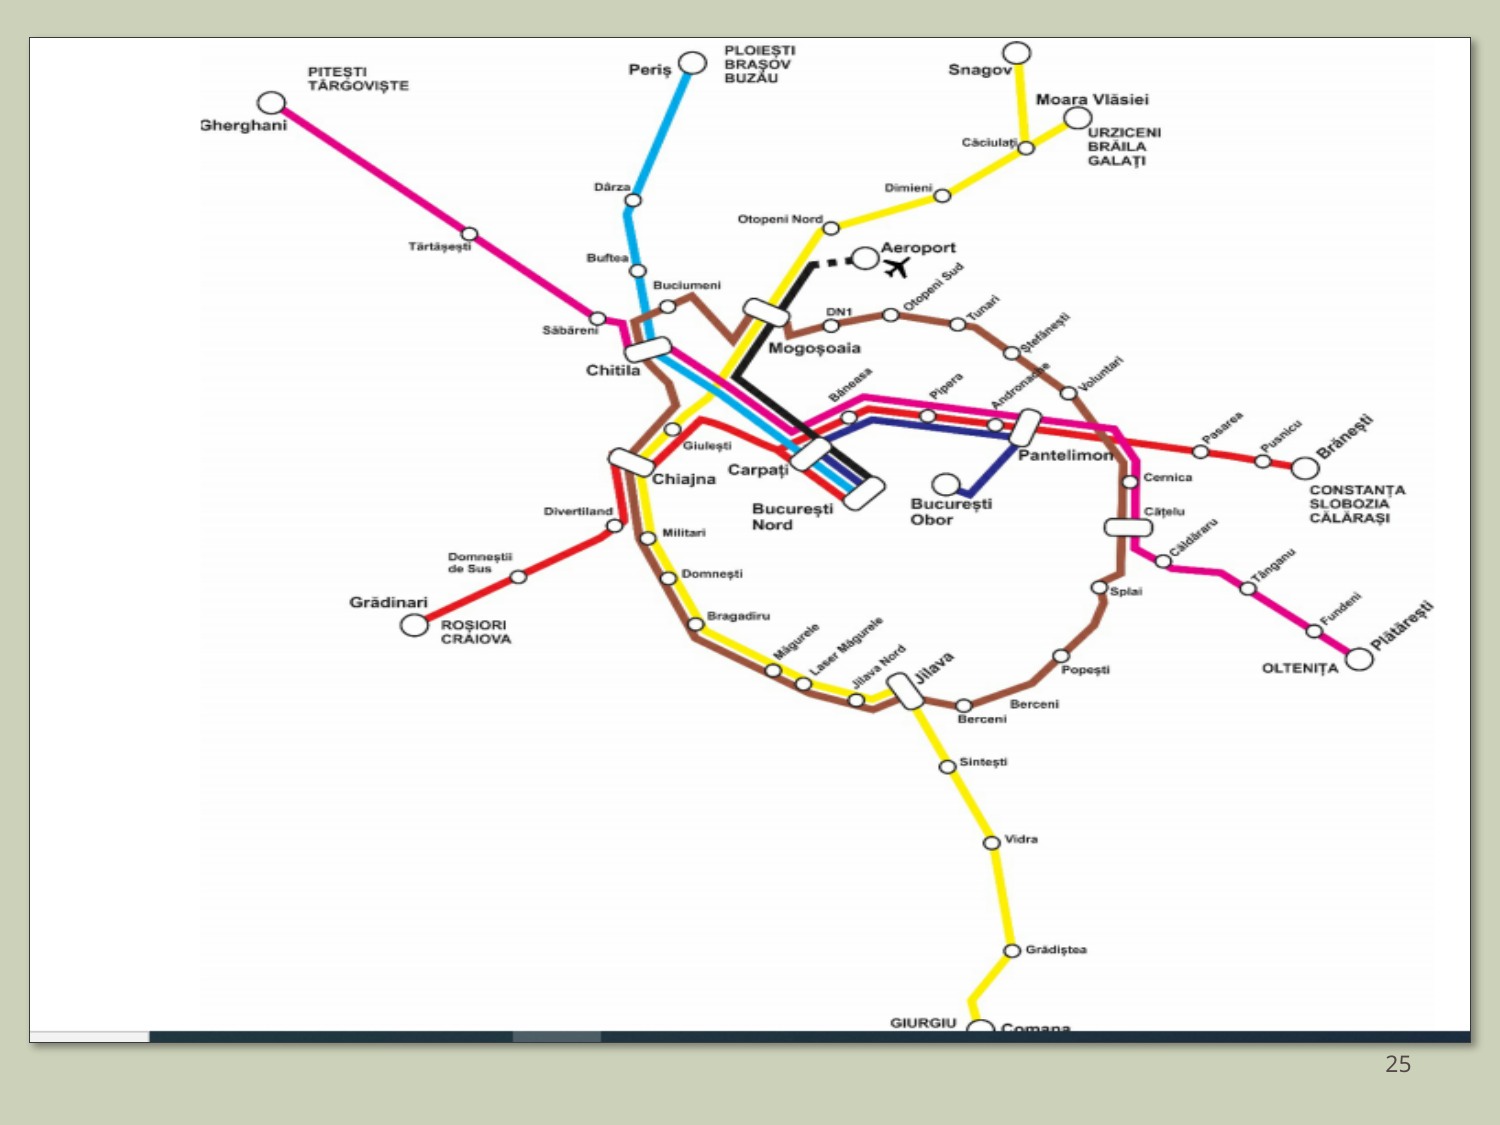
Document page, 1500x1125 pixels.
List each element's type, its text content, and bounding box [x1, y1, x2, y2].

slide_number 25 [1349, 1053, 1448, 1089]
picture [29, 37, 1471, 1043]
